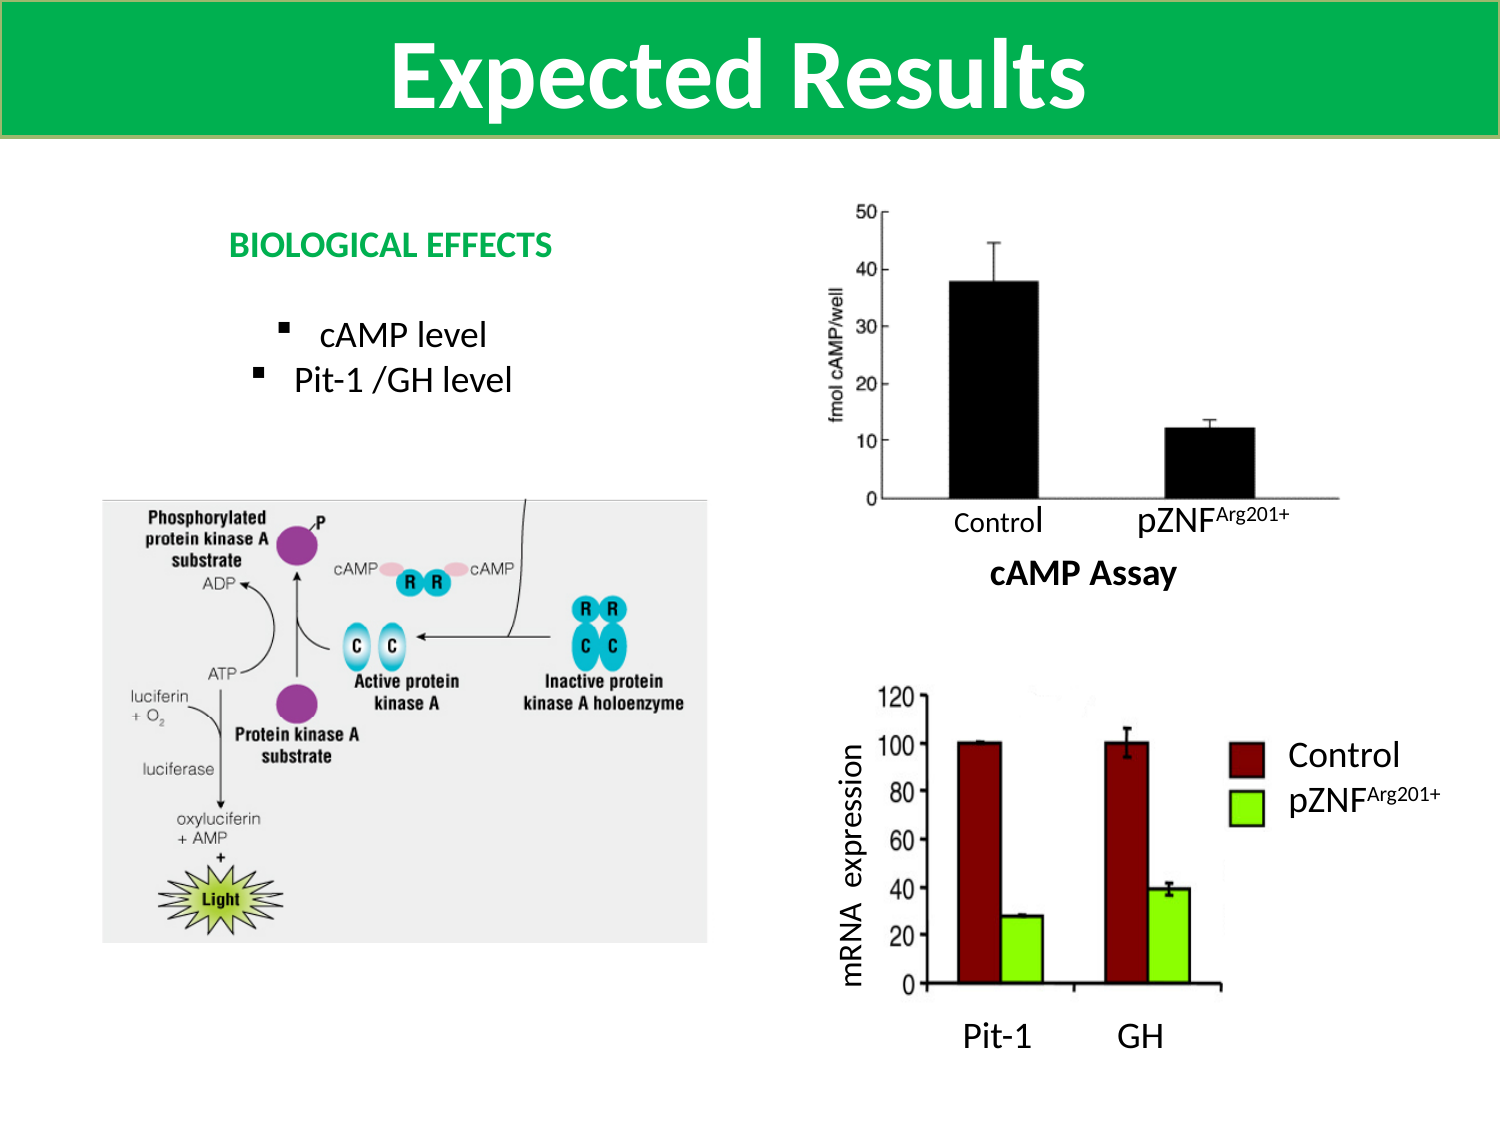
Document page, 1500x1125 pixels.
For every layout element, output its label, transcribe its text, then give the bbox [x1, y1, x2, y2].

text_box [820, 668, 1500, 1073]
text_box Expected Results [0, 0, 1500, 139]
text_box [820, 184, 1403, 610]
text_box BIOLOGICAL EFFECTS cAMP level Pit-1 /GH level [125, 212, 657, 453]
picture [100, 491, 715, 943]
